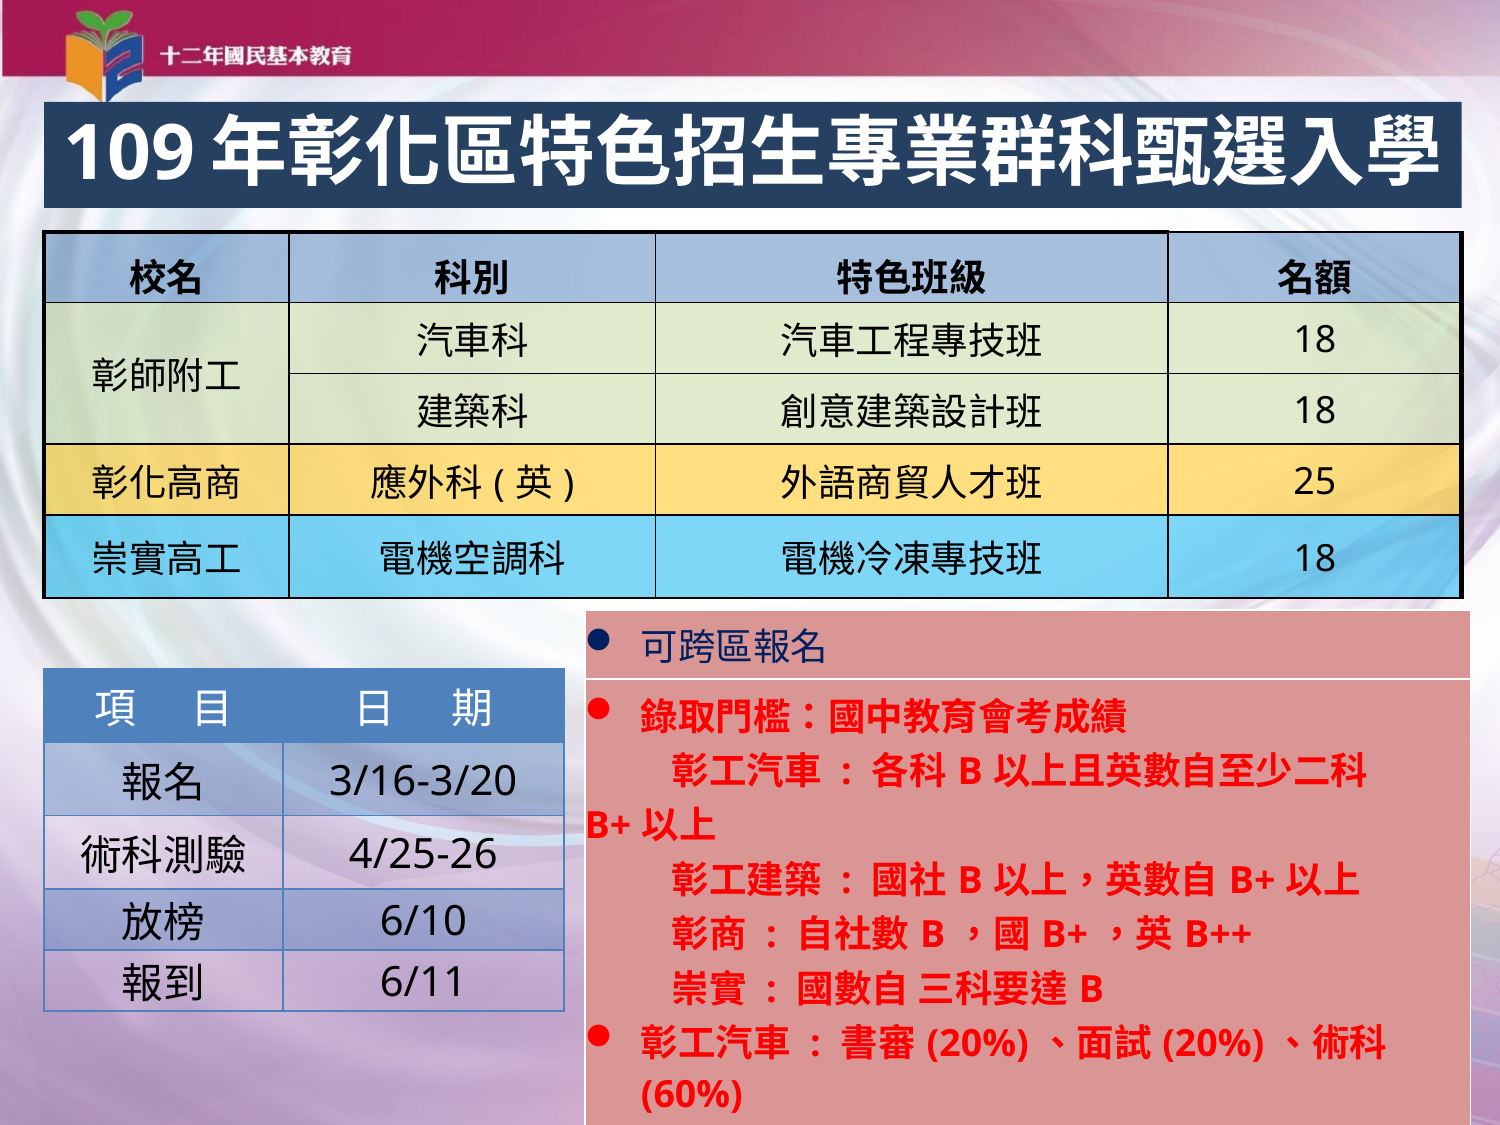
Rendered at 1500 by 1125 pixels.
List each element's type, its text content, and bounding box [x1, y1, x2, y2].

table_cell 應外科(英) [290, 445, 655, 514]
table_header 校名 [46, 234, 288, 302]
table_cell 電機空調科 [290, 516, 655, 597]
table_cell 崇實高工 [46, 516, 288, 597]
table_header 可跨區報名 [586, 611, 1470, 678]
table_cell 電機冷凍專技班 [656, 516, 1167, 597]
table_header 項 目 [45, 670, 282, 741]
text_box 109年彰化區特色招生專業群科甄選入學 [44, 101, 1462, 208]
table_header 科別 [290, 234, 655, 302]
table_cell 錄取門檻：國中教育會考成績 彰工汽車 : 各科B以上且英數自至少二科B+以上 彰工建築 : 國社B以上，英數自B+以上 彰商 : 自社數B，國B+，英B++ 崇實 : 國數自 三科要達B 彰工汽車 : 書審(20%)、面試(20%)、術科(60%) 彰工建築 : 書審(30%)、面試(10%)、術科(60%) 彰商 : 術科(100%) 崇實 : 書審(30%)、術科(70%) [586, 680, 1470, 1125]
table_cell 18 [1169, 303, 1459, 373]
table_cell 18 [1169, 374, 1459, 443]
table_cell 創意建築設計班 [656, 374, 1167, 443]
table_header 特色班級 [656, 234, 1167, 302]
table_cell 汽車科 [290, 303, 655, 373]
table_cell 放榜 [45, 890, 282, 949]
table_cell 建築科 [290, 374, 655, 443]
table_header 名額 [1169, 233, 1459, 302]
table_cell 術科測驗 [45, 816, 282, 888]
table_cell 外語商貿人才班 [656, 445, 1167, 514]
table_cell 3/16-3/20 [284, 743, 563, 815]
picture [0, 0, 1500, 1125]
table_cell 報到 [45, 951, 282, 1010]
table_cell 6/10 [284, 890, 563, 949]
table_cell 18 [1169, 516, 1459, 597]
table_header 日 期 [284, 670, 563, 741]
table_cell 彰化高商 [46, 445, 288, 514]
table_cell 6/11 [284, 951, 563, 1010]
table_cell 彰師附工 [46, 303, 288, 443]
table_cell 汽車工程專技班 [656, 303, 1167, 373]
table_cell 4/25-26 [284, 816, 563, 888]
table_cell 報名 [45, 743, 282, 815]
table_cell 25 [1169, 445, 1459, 514]
